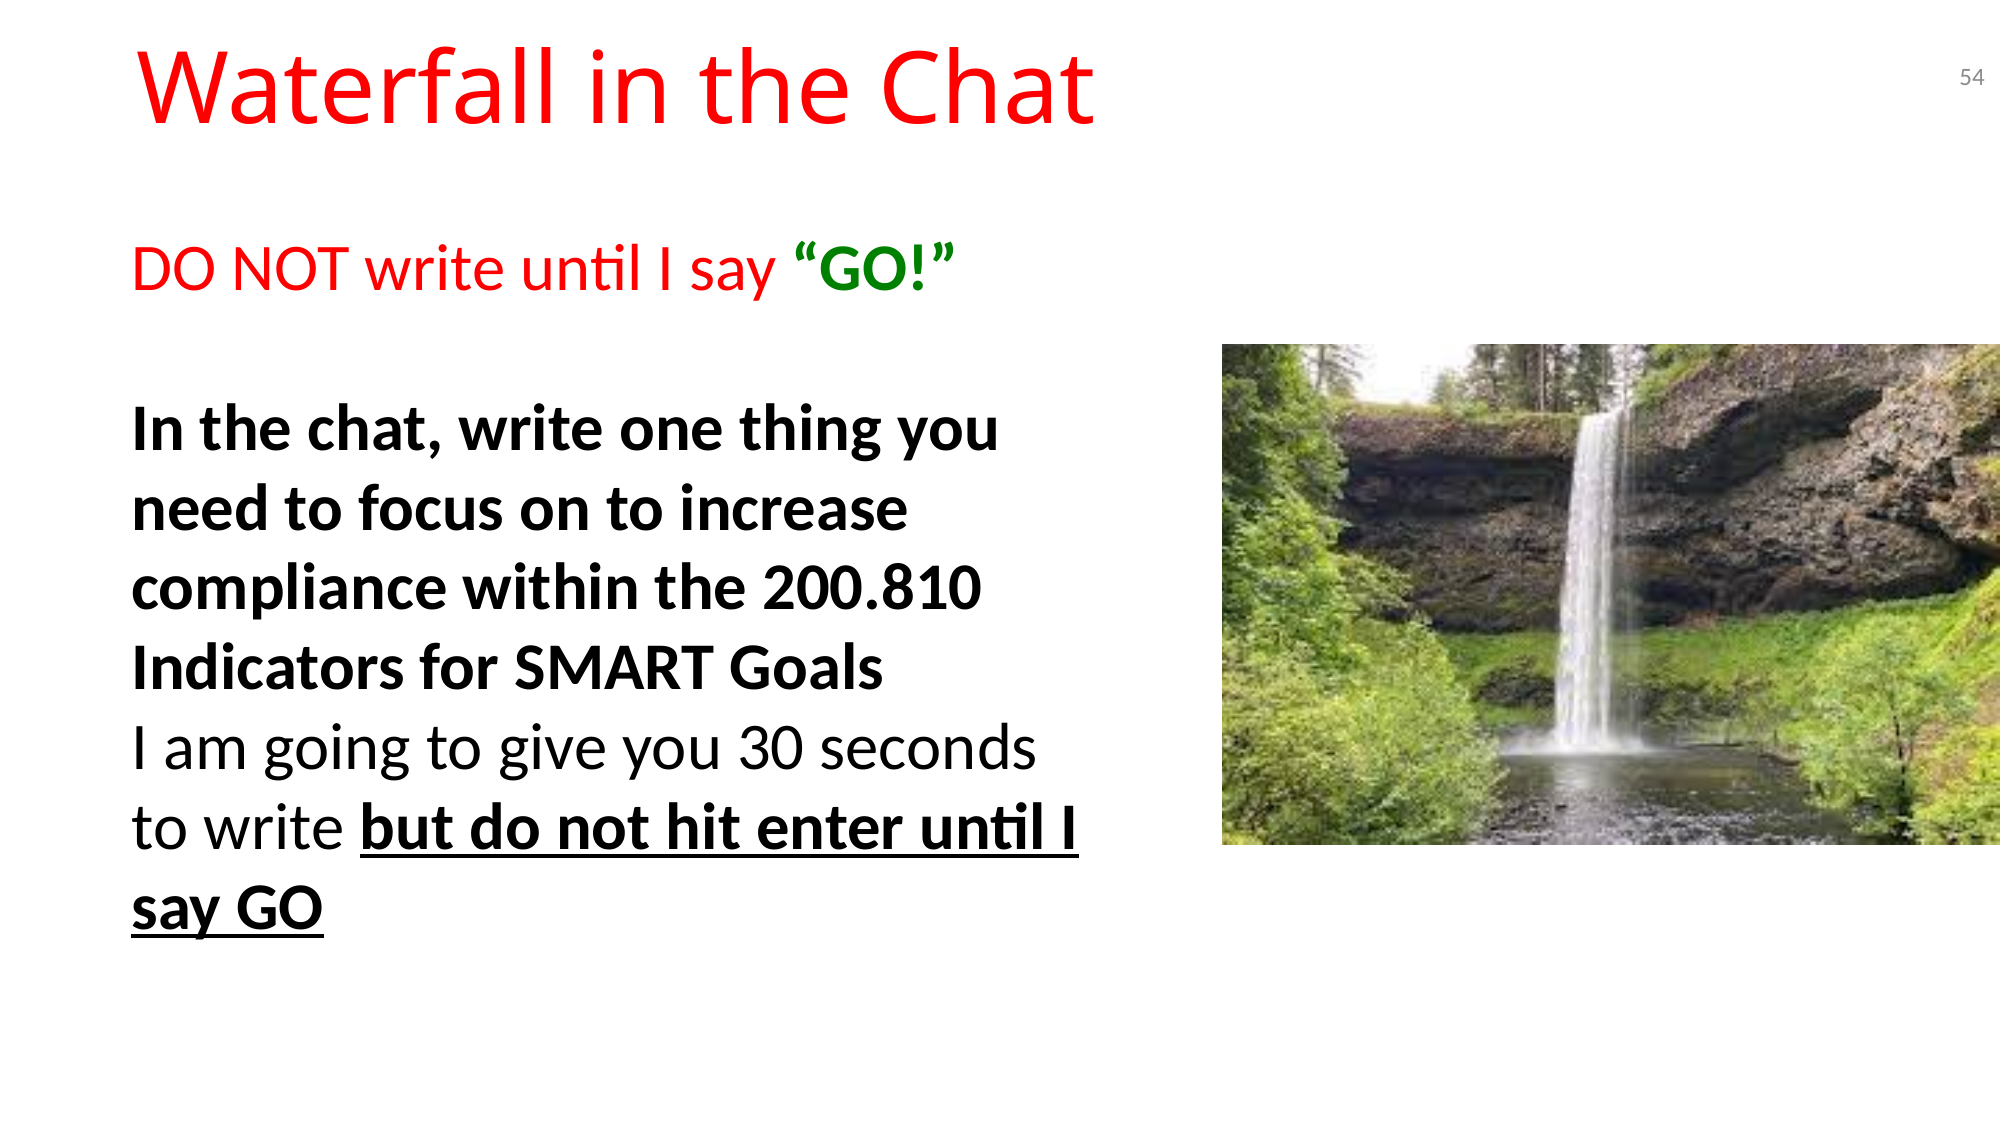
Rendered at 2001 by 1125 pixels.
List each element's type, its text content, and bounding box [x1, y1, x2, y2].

picture [1222, 344, 2000, 845]
slide_number 54 [1833, 45, 2000, 106]
text_box Waterfall in the Chat DO NOT write until I say “GO!” In the chat, write one thing you need to focus on to increase compliance within the 200.810 Indicators for SMART Goals I am going to give you 30 seconds to write but do not hit enter until I say GO [116, 16, 1117, 1031]
